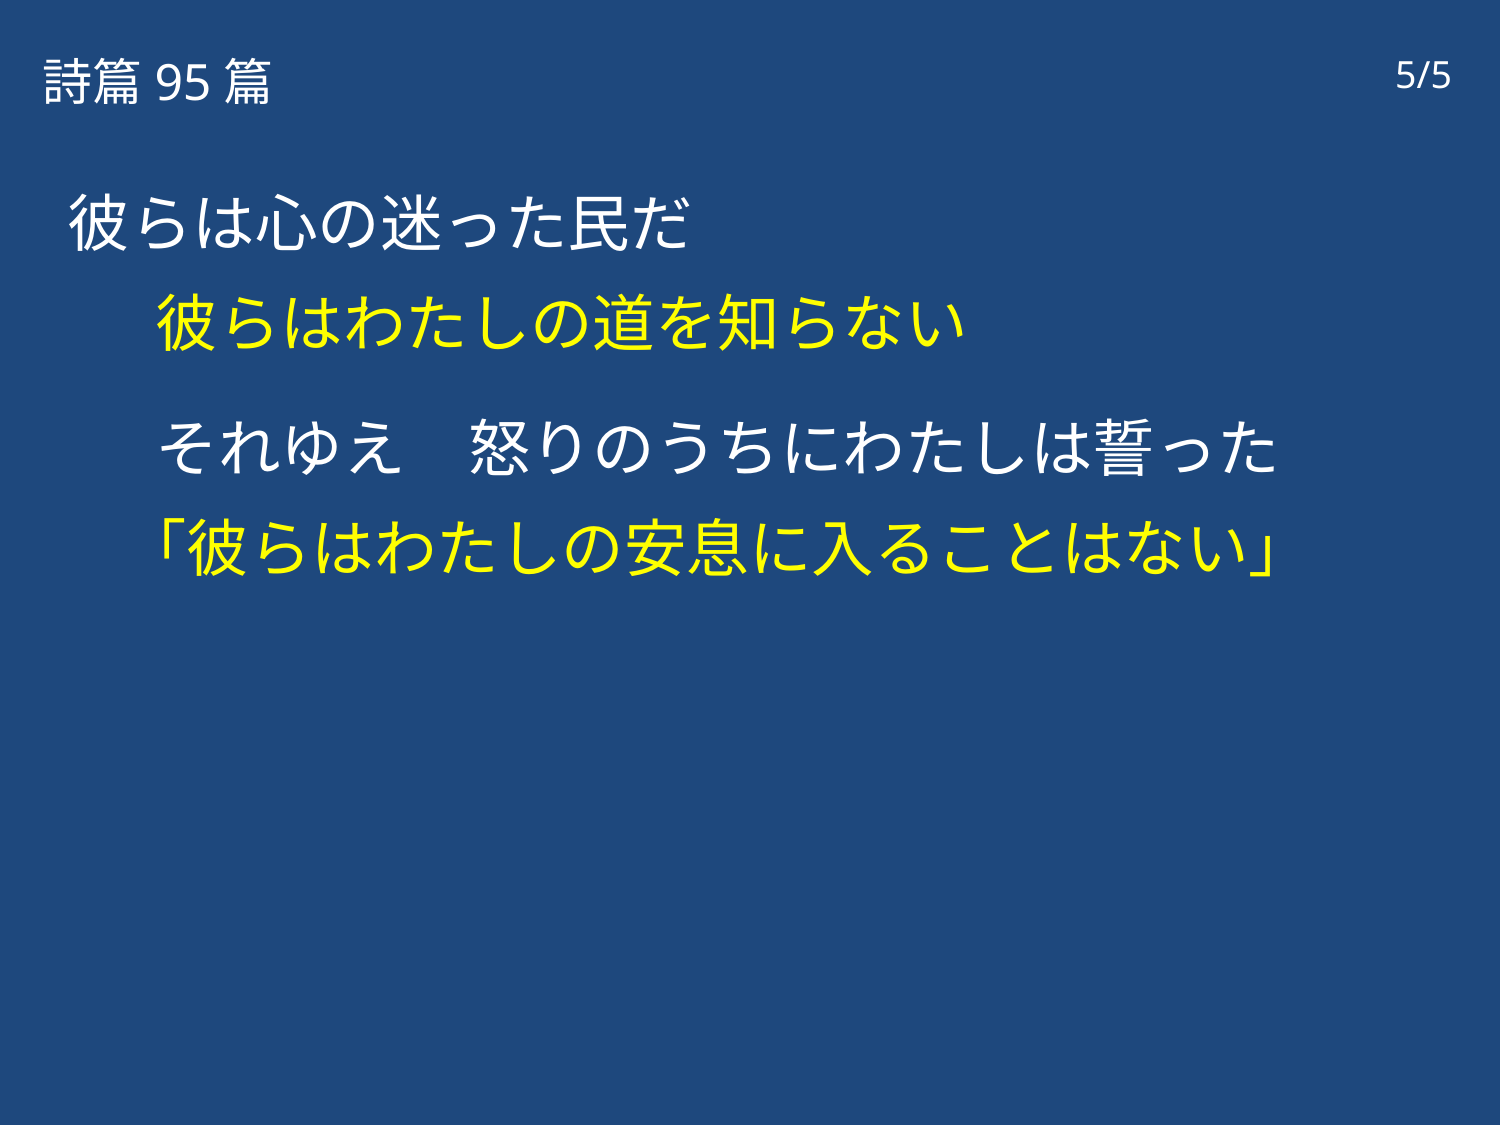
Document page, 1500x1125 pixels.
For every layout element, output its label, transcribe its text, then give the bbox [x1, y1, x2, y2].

text_box 詩篇95篇 [27, 43, 389, 118]
text_box 5/5 [1380, 43, 1467, 103]
text_box 彼らは心の迷った民だ 彼らはわたしの道を知らない それゆえ 怒りのうちにわたしは誓った ｢彼らはわたしの安息に入ることはない」 [53, 176, 1489, 591]
